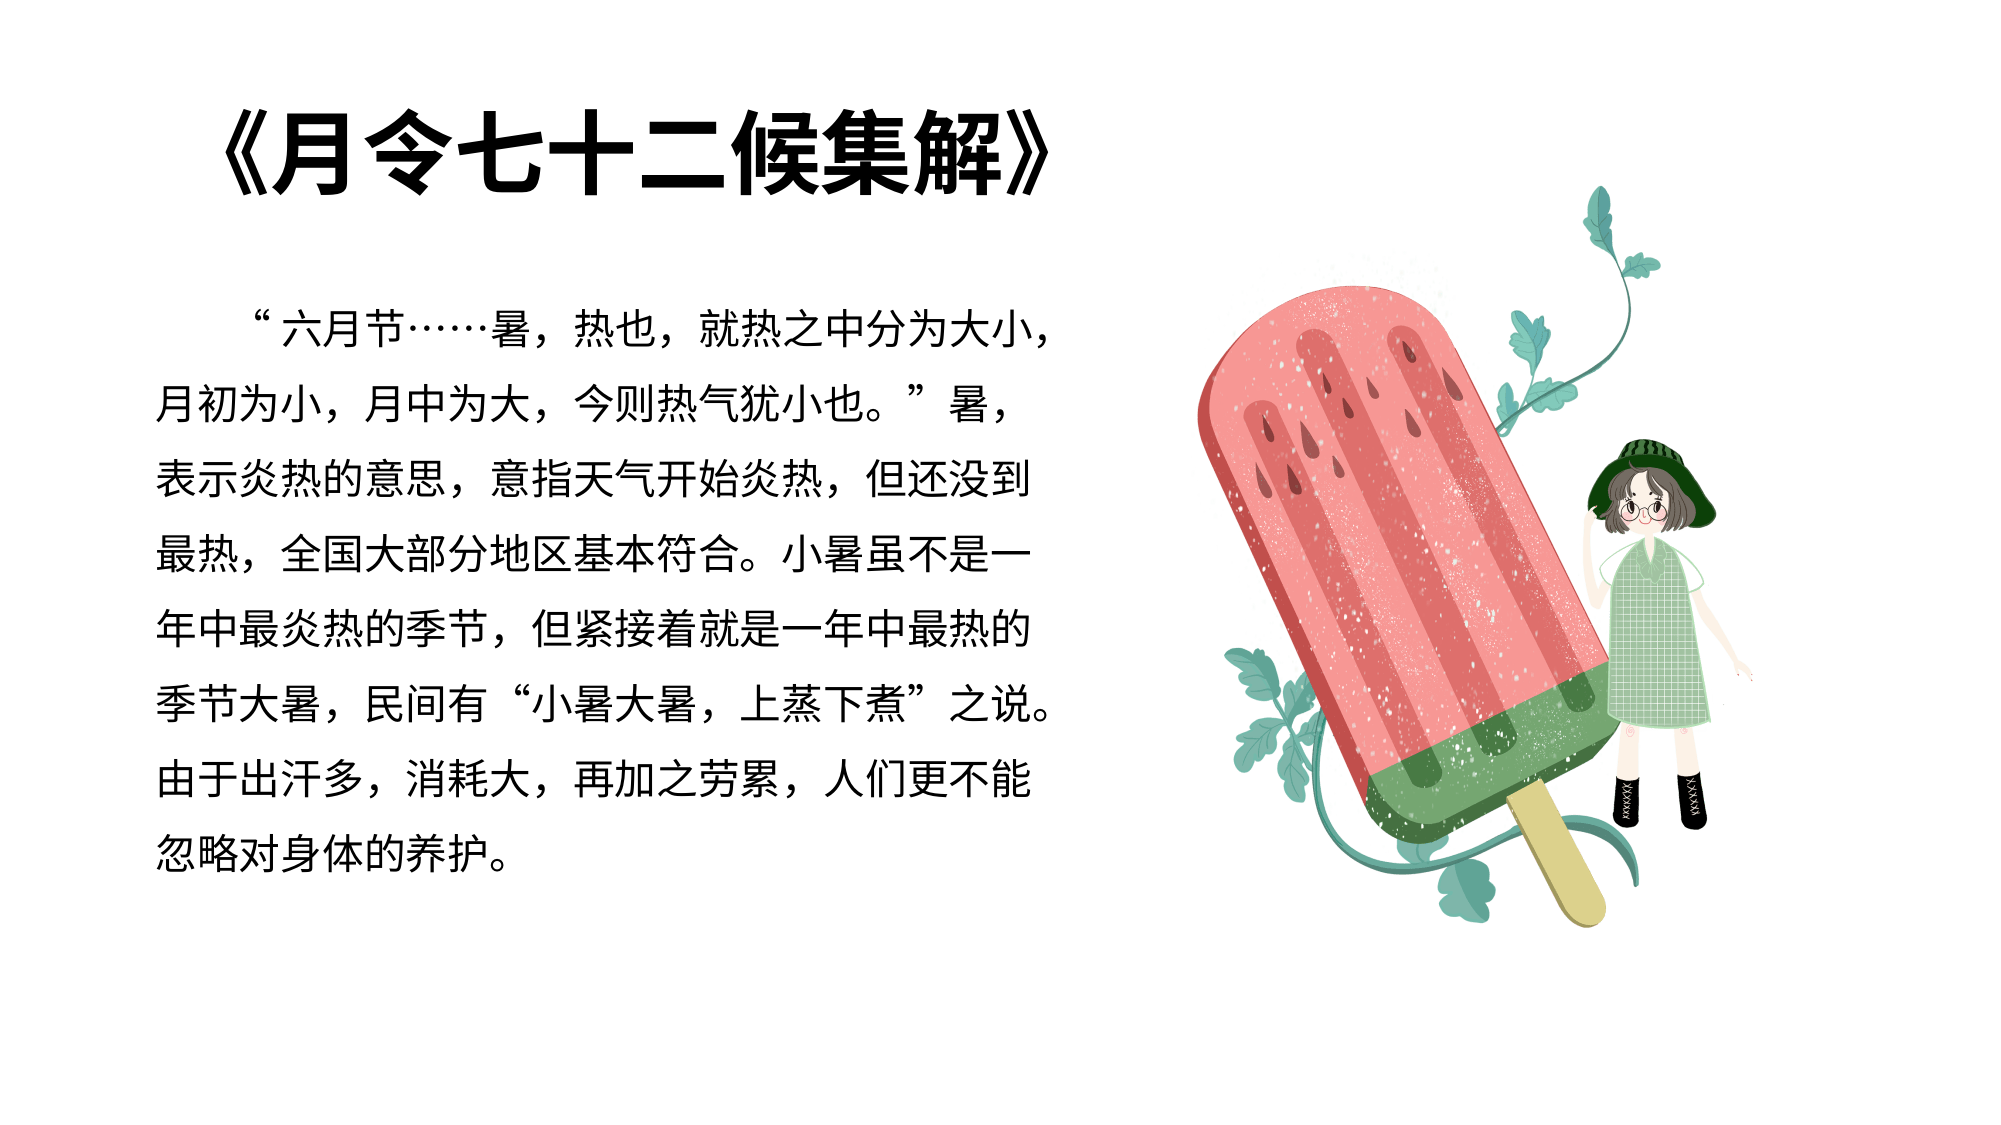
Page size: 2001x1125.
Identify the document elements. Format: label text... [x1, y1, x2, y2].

list “六月节……暑，热也，就热之中分为大小，月初为小，月中为大，今则热气犹小也。”暑，表示炎热的意思，意指天气开始炎热，但还没到最热，全国大部分地区基本符合。小暑虽不是一年中最炎热的季节，但紧接着就是一年中最热的季节大暑，民间有“小暑大暑，上蒸下煮”之说。由于出汗多，消耗大，再加之劳累，人们更不能忽略对身体的养护。 [140, 270, 960, 1018]
text_box [960, 0, 2000, 1125]
picture [1068, 144, 1905, 981]
title 《月令七十二候集解》 [164, 72, 960, 244]
